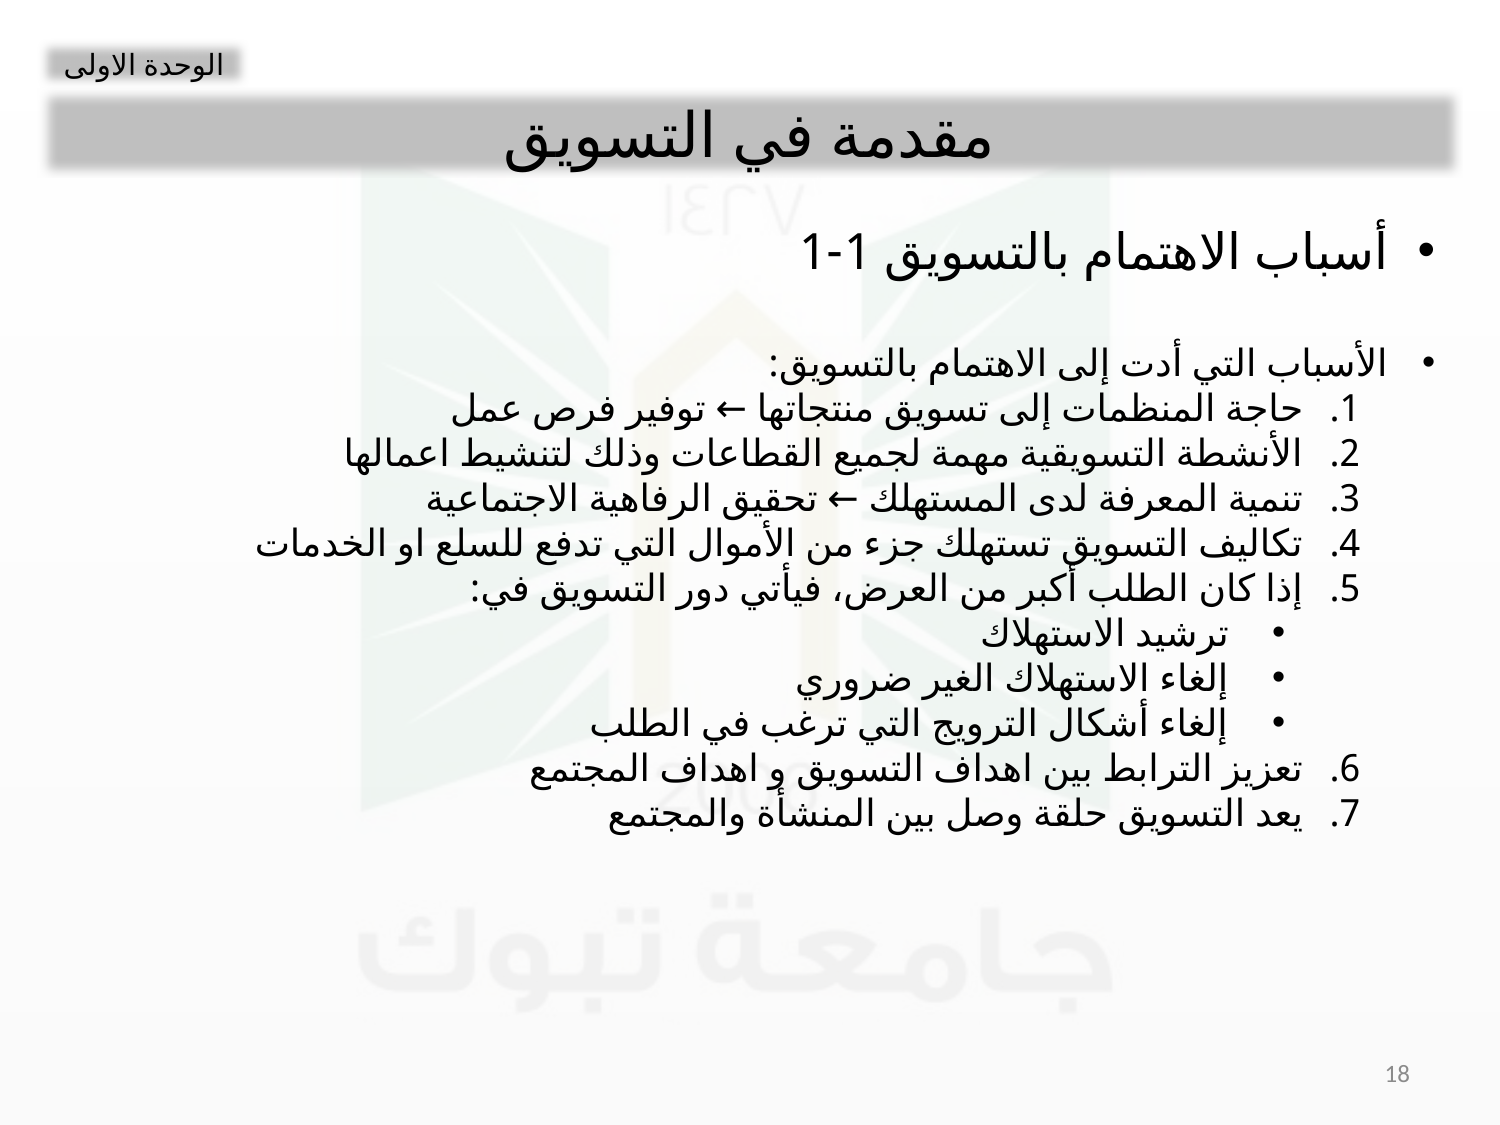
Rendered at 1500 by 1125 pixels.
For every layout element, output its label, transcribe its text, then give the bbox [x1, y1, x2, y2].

text_box أسباب الاهتمام بالتسويق 1-1 [37, 211, 1450, 287]
text_box الوحدة الاولى [54, 55, 234, 72]
text_box مقدمة في التسويق [57, 107, 1446, 160]
slide_number 18 [1074, 1042, 1425, 1103]
text_box الأسباب التي أدت إلى الاهتمام بالتسويق: حاجة المنظمات إلى تسويق منتجاتها ← توفير فرص عمل الأنشطة التسويقية مهمة لجميع القطاعات وذلك لتنشيط اعمالها تنمية المعرفة لدى المستهلك ← تحقيق الرفاهية الاجتماعية تكاليف التسويق تستهلك جزء من الأموال التي تدفع للسلع او الخدمات إذا كان الطلب أكبر من العرض، فيأتي دور التسويق في: ترشيد الاستهلاك إلغاء الاستهلاك الغير ضروري إلغاء أشكال الترويج التي ترغب في الطلب تعزيز الترابط بين اهداف التسويق و اهداف المجتمع يعد التسويق حلقة وصل بين المنشأة والمجتمع [37, 331, 1450, 842]
